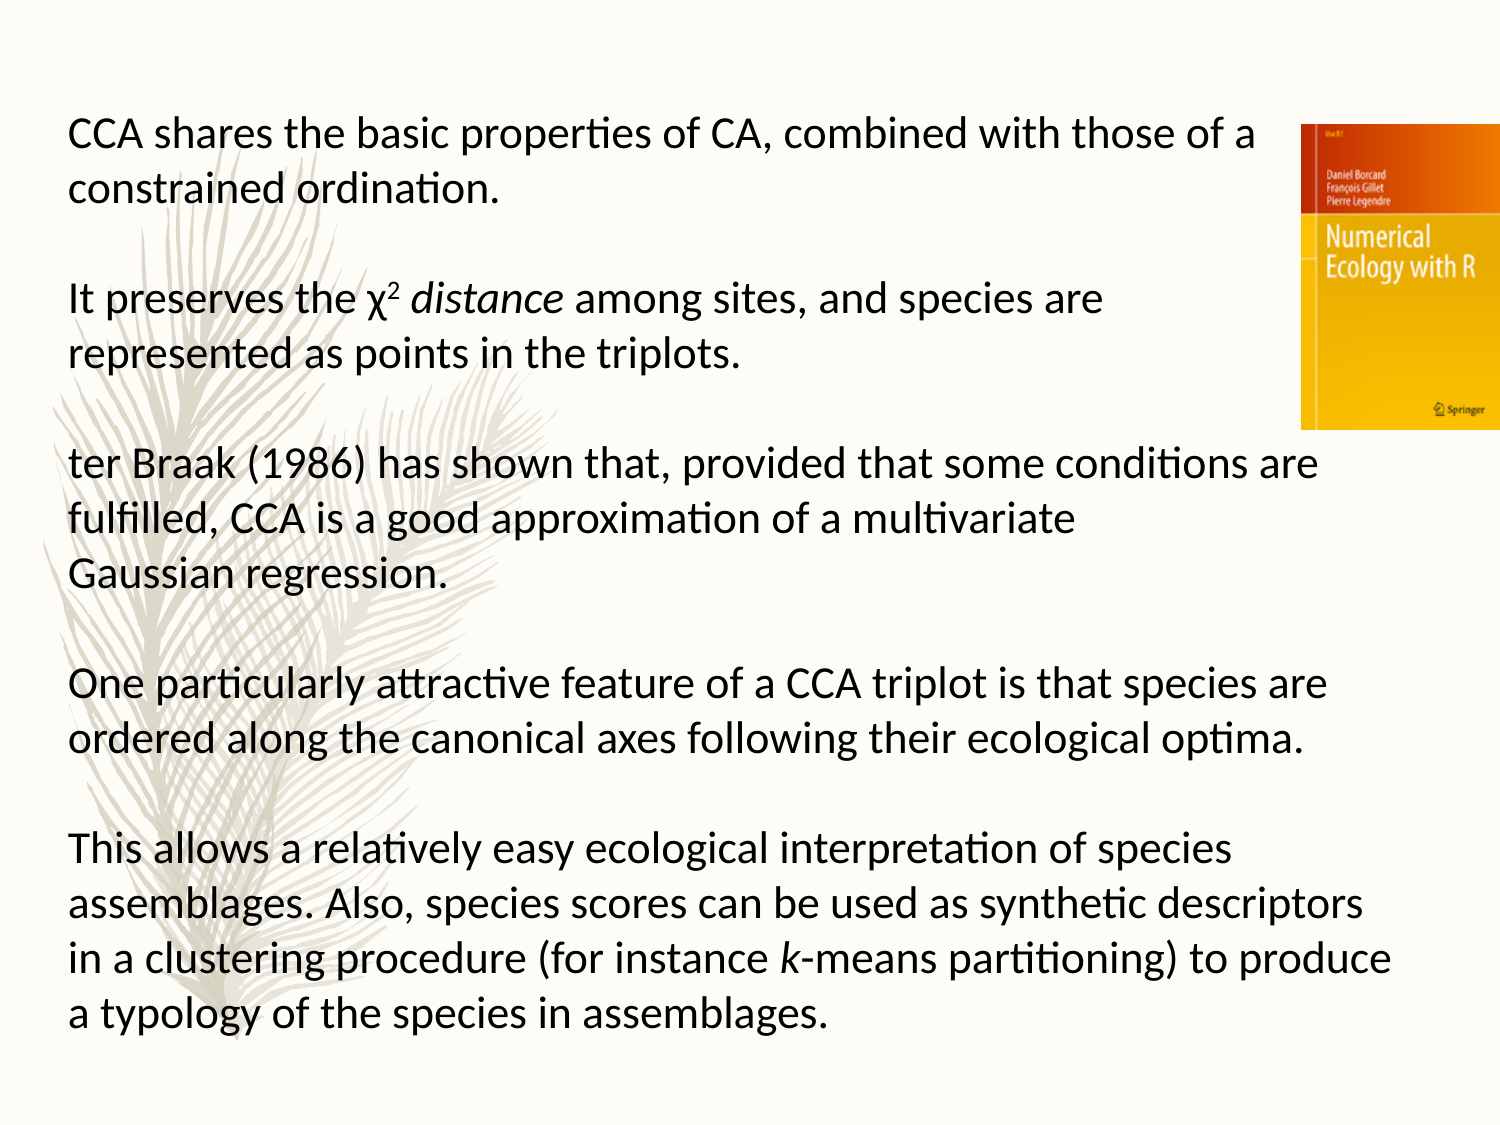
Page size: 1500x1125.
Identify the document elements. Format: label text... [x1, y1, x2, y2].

text_box CCA shares the basic properties of CA, combined with those of a constrained ordination. It preserves the χ2 distance among sites, and species are represented as points in the triplots. ter Braak (1986) has shown that, provided that some conditions are fulfilled, CCA is a good approximation of a multivariate Gaussian regression. One particularly attractive feature of a CCA triplot is that species are ordered along the canonical axes following their ecological optima. This allows a relatively easy ecological interpretation of species assemblages. Also, species scores can be used as synthetic descriptors in a clustering procedure (for instance k-means partitioning) to produce a typology of the species in assemblages. [53, 95, 1422, 1045]
picture [1301, 124, 1500, 430]
